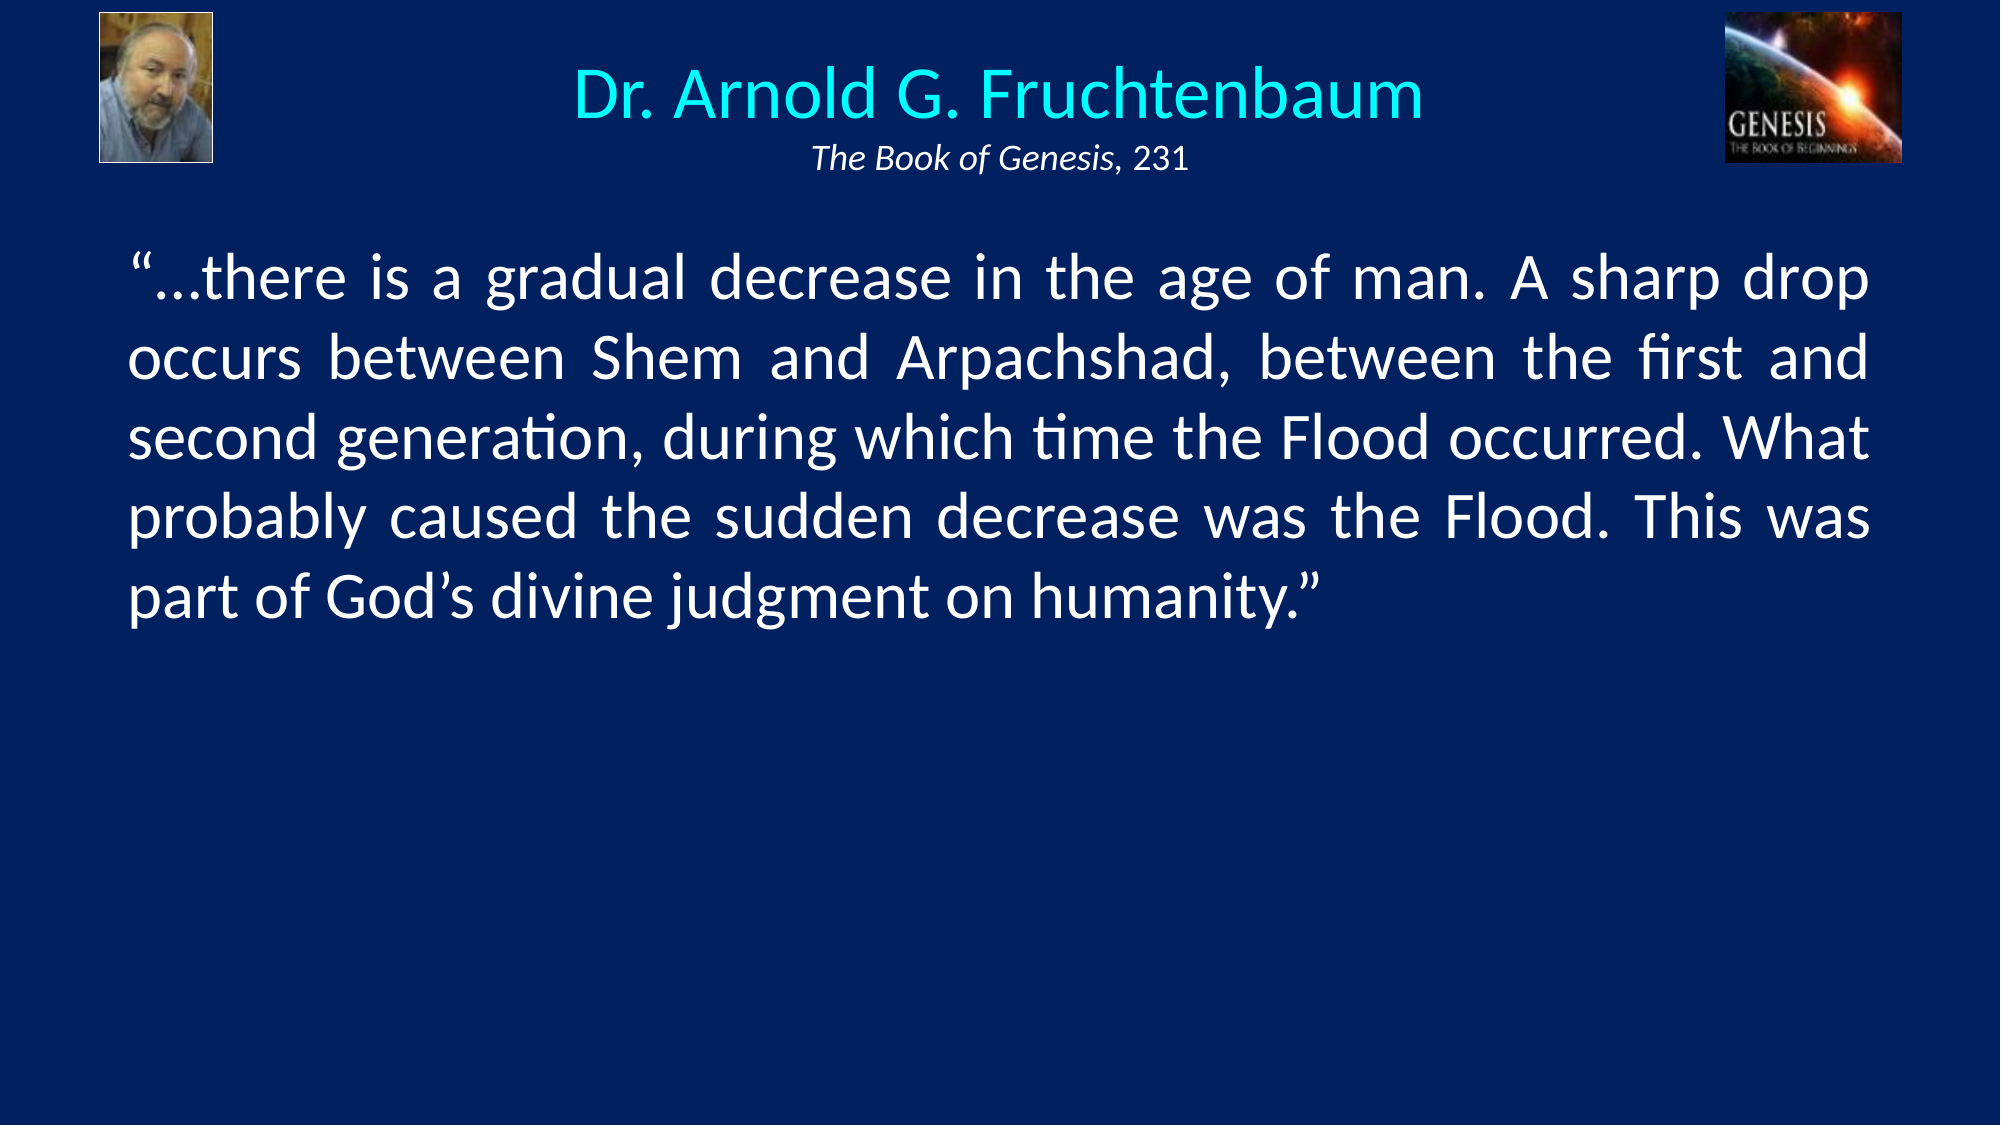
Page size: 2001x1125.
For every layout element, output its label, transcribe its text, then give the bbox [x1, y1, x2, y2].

picture [99, 12, 213, 163]
text_box Dr. Arnold G. Fruchtenbaum The Book of Genesis, 231 [554, 35, 1446, 186]
picture [1724, 12, 1902, 163]
list “…there is a gradual decrease in the age of man. A sharp drop occurs between Shem and Arpachshad, between the first and second generation, during which time the Flood occurred. What probably caused the sudden decrease was the Flood. This was part of God’s divine judgment on humanity.” [112, 224, 1888, 713]
